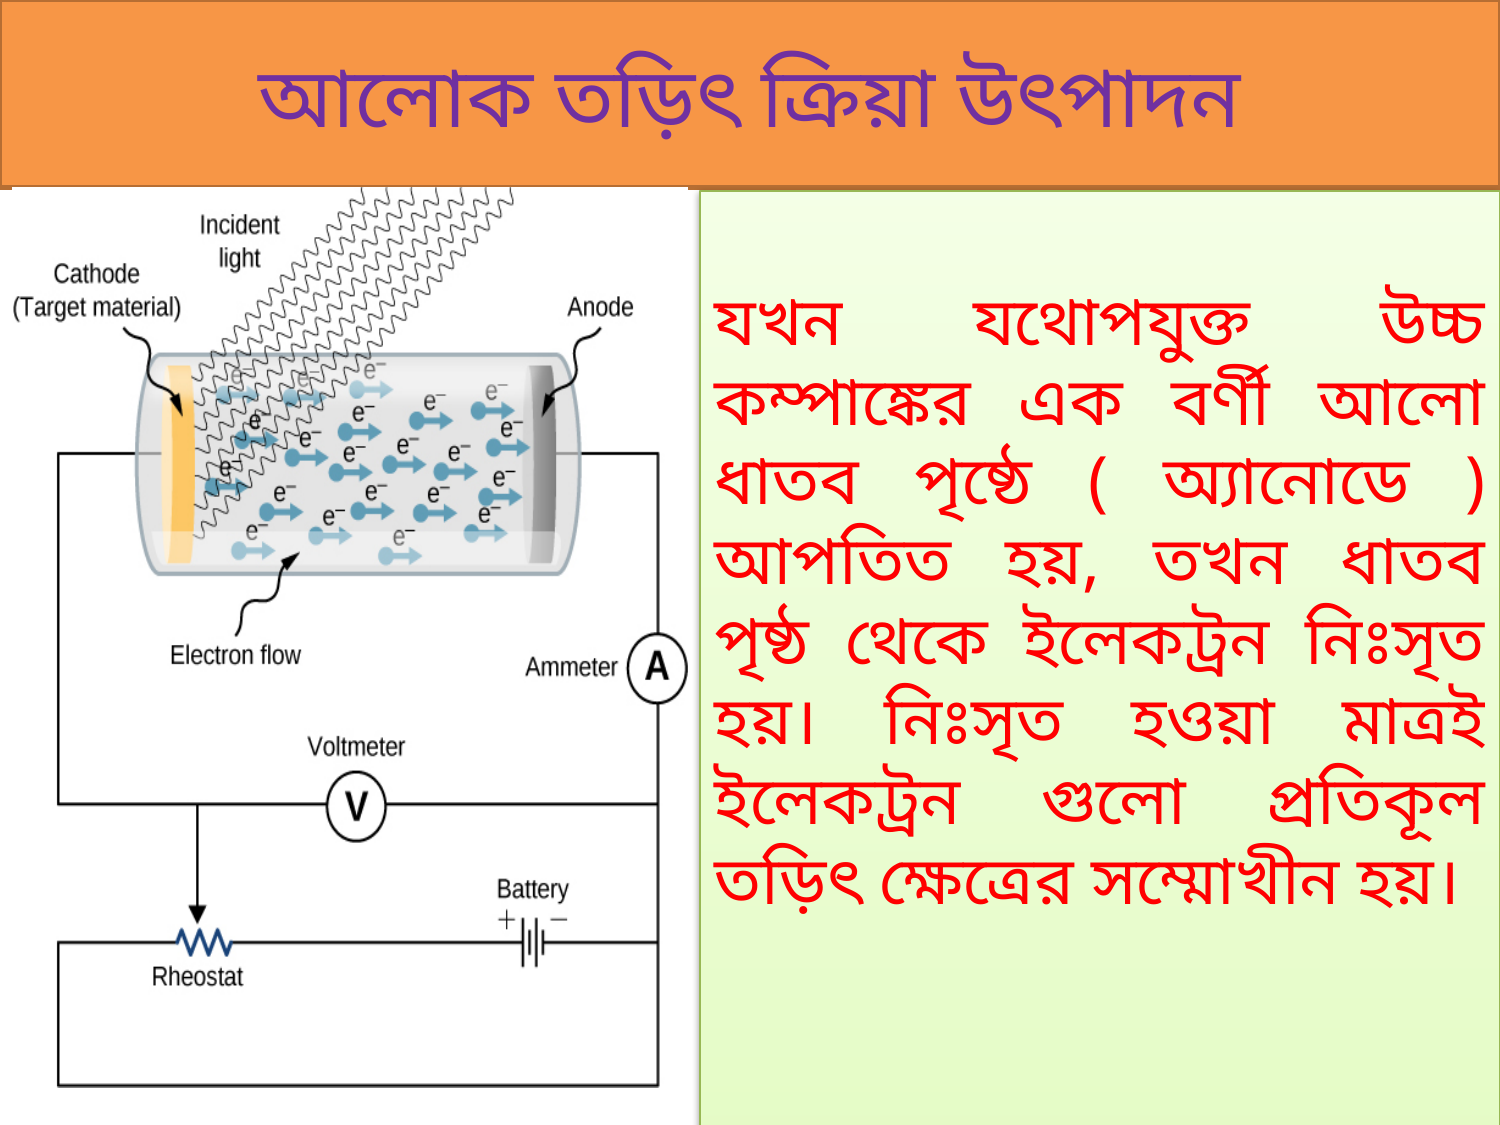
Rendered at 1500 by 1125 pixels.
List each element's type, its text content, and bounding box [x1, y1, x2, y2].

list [12, 187, 688, 1088]
text_box যখন যথোপযুক্ত উচ্চ কম্পাঙ্কের এক বর্ণী আলো ধাতব পৃষ্ঠে ( অ্যানোডে ) আপতিত হয়, তখন ধাতব পৃষ্ঠ থেকে ইলেকট্রন নিঃসৃত হয়। নিঃসৃত হওয়া মাত্রই ইলেকট্রন গুলো প্রতিকূল তড়িৎ ক্ষেত্রের সম্মোখীন হয়। [699, 190, 1500, 1125]
title আলোক তড়িৎ ক্রিয়া উৎপাদন [0, 0, 1500, 190]
